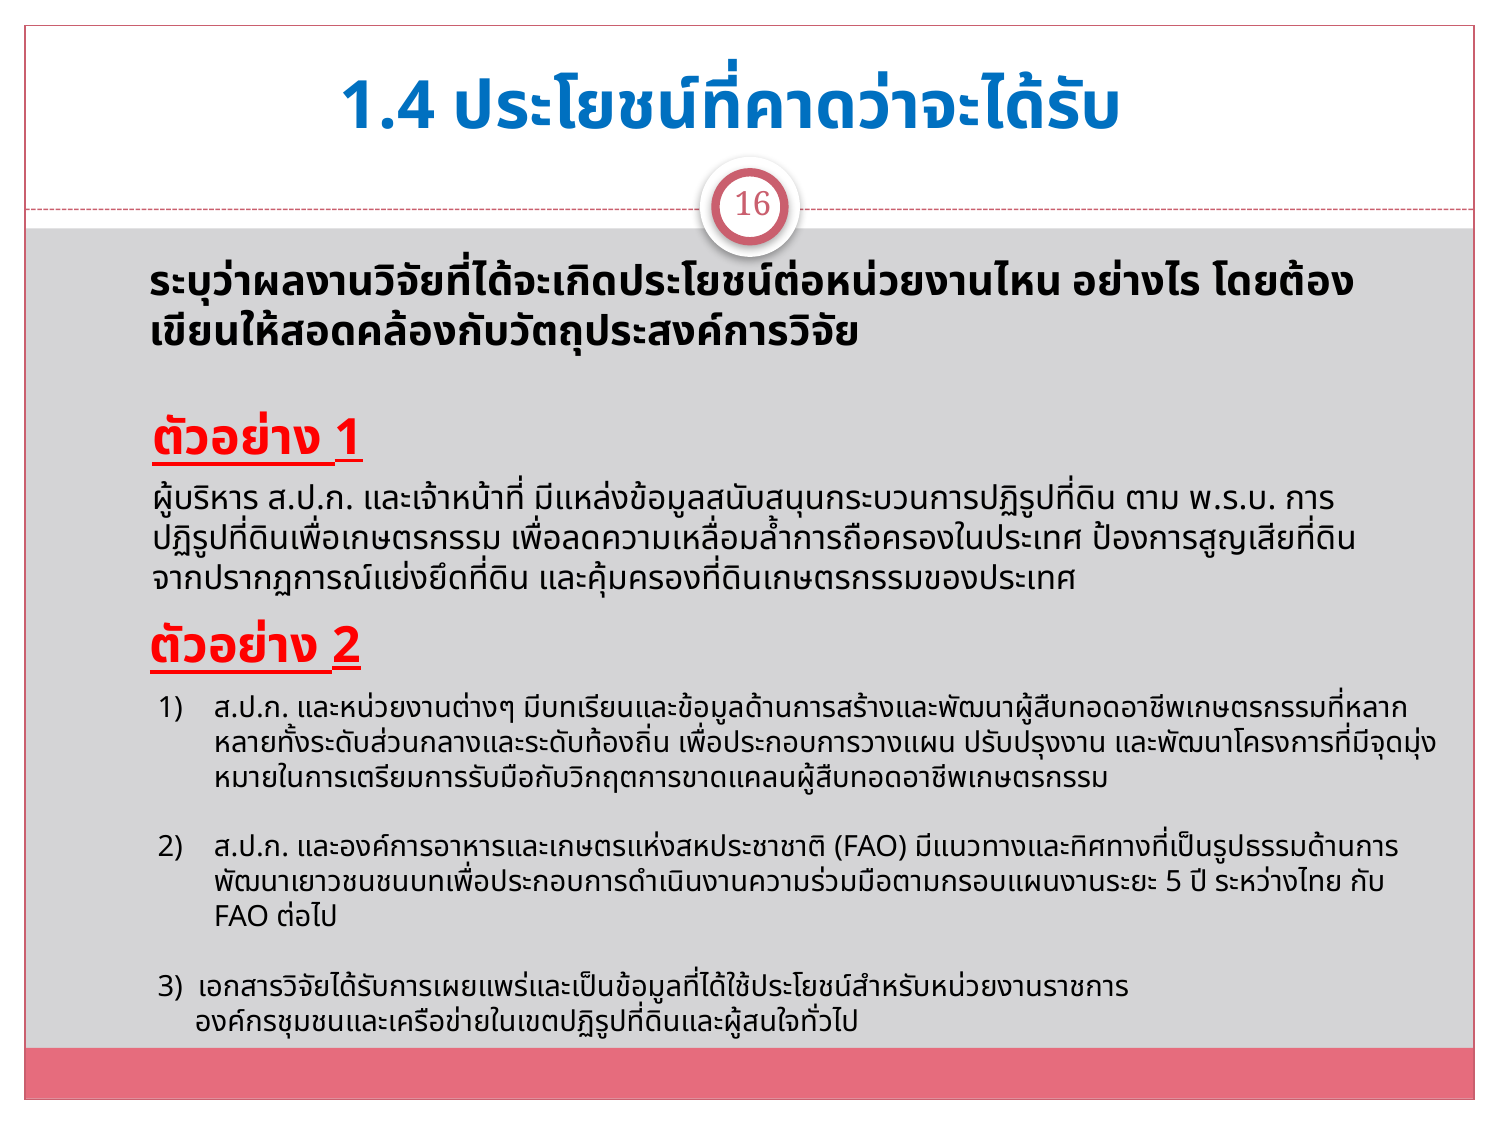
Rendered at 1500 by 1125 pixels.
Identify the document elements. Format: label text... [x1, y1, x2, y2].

text_box ตัวอย่าง 2 [135, 605, 514, 680]
text_box 1.4 ประโยชน์ที่คาดว่าจะได้รับ [39, 54, 1424, 150]
slide_number 16 [715, 168, 791, 241]
text_box ส.ป.ก. และหน่วยงานต่างๆ มีบทเรียนและข้อมูลด้านการสร้างและพัฒนาผู้สืบทอดอาชีพเกษตรกรรมที่หลากหลายทั้งระดับส่วนกลางและระดับท้องถิ่น เพื่อประกอบการวางแผน ปรับปรุงงาน และพัฒนาโครงการที่มีจุดมุ่งหมายในการเตรียมการรับมือกับวิกฤตการขาดแคลนผู้สืบทอดอาชีพเกษตรกรรม ส.ป.ก. และองค์การอาหารและเกษตรแห่งสหประชาชาติ (FAO) มีแนวทางและทิศทางที่เป็นรูปธรรมด้านการพัฒนาเยาวชนชนบทเพื่อประกอบการดำเนินงานความร่วมมือตามกรอบแผนงานระยะ 5 ปี ระหว่างไทย กับ FAO ต่อไป 3) เอกสารวิจัยได้รับการเผยแพร่และเป็นข้อมูลที่ได้ใช้ประโยชน์สำหรับหน่วยงานราชการ องค์กรชุมชนและเครือข่ายในเขตปฏิรูปที่ดินและผู้สนใจทั่วไป [142, 680, 1454, 1045]
text_box ระบุว่าผลงานวิจัยที่ได้จะเกิดประโยชน์ต่อหน่วยงานไหน อย่างไร โดยต้องเขียนให้สอดคล้องกับวัตถุประสงค์การวิจัย [135, 246, 1424, 362]
text_box ตัวอย่าง 1 [137, 397, 516, 473]
text_box ผู้บริหาร ส.ป.ก. และเจ้าหน้าที่ มีแหล่งข้อมูลสนับสนุนกระบวนการปฏิรูปที่ดิน ตาม พ.ร.บ. การปฏิรูปที่ดินเพื่อเกษตรกรรม เพื่อลดความเหลื่อมล้ำการถือครองในประเทศ ป้องการสูญเสียที่ดินจากปรากฏการณ์แย่งยึดที่ดิน และคุ้มครองที่ดินเกษตรกรรมของประเทศ [137, 468, 1375, 604]
